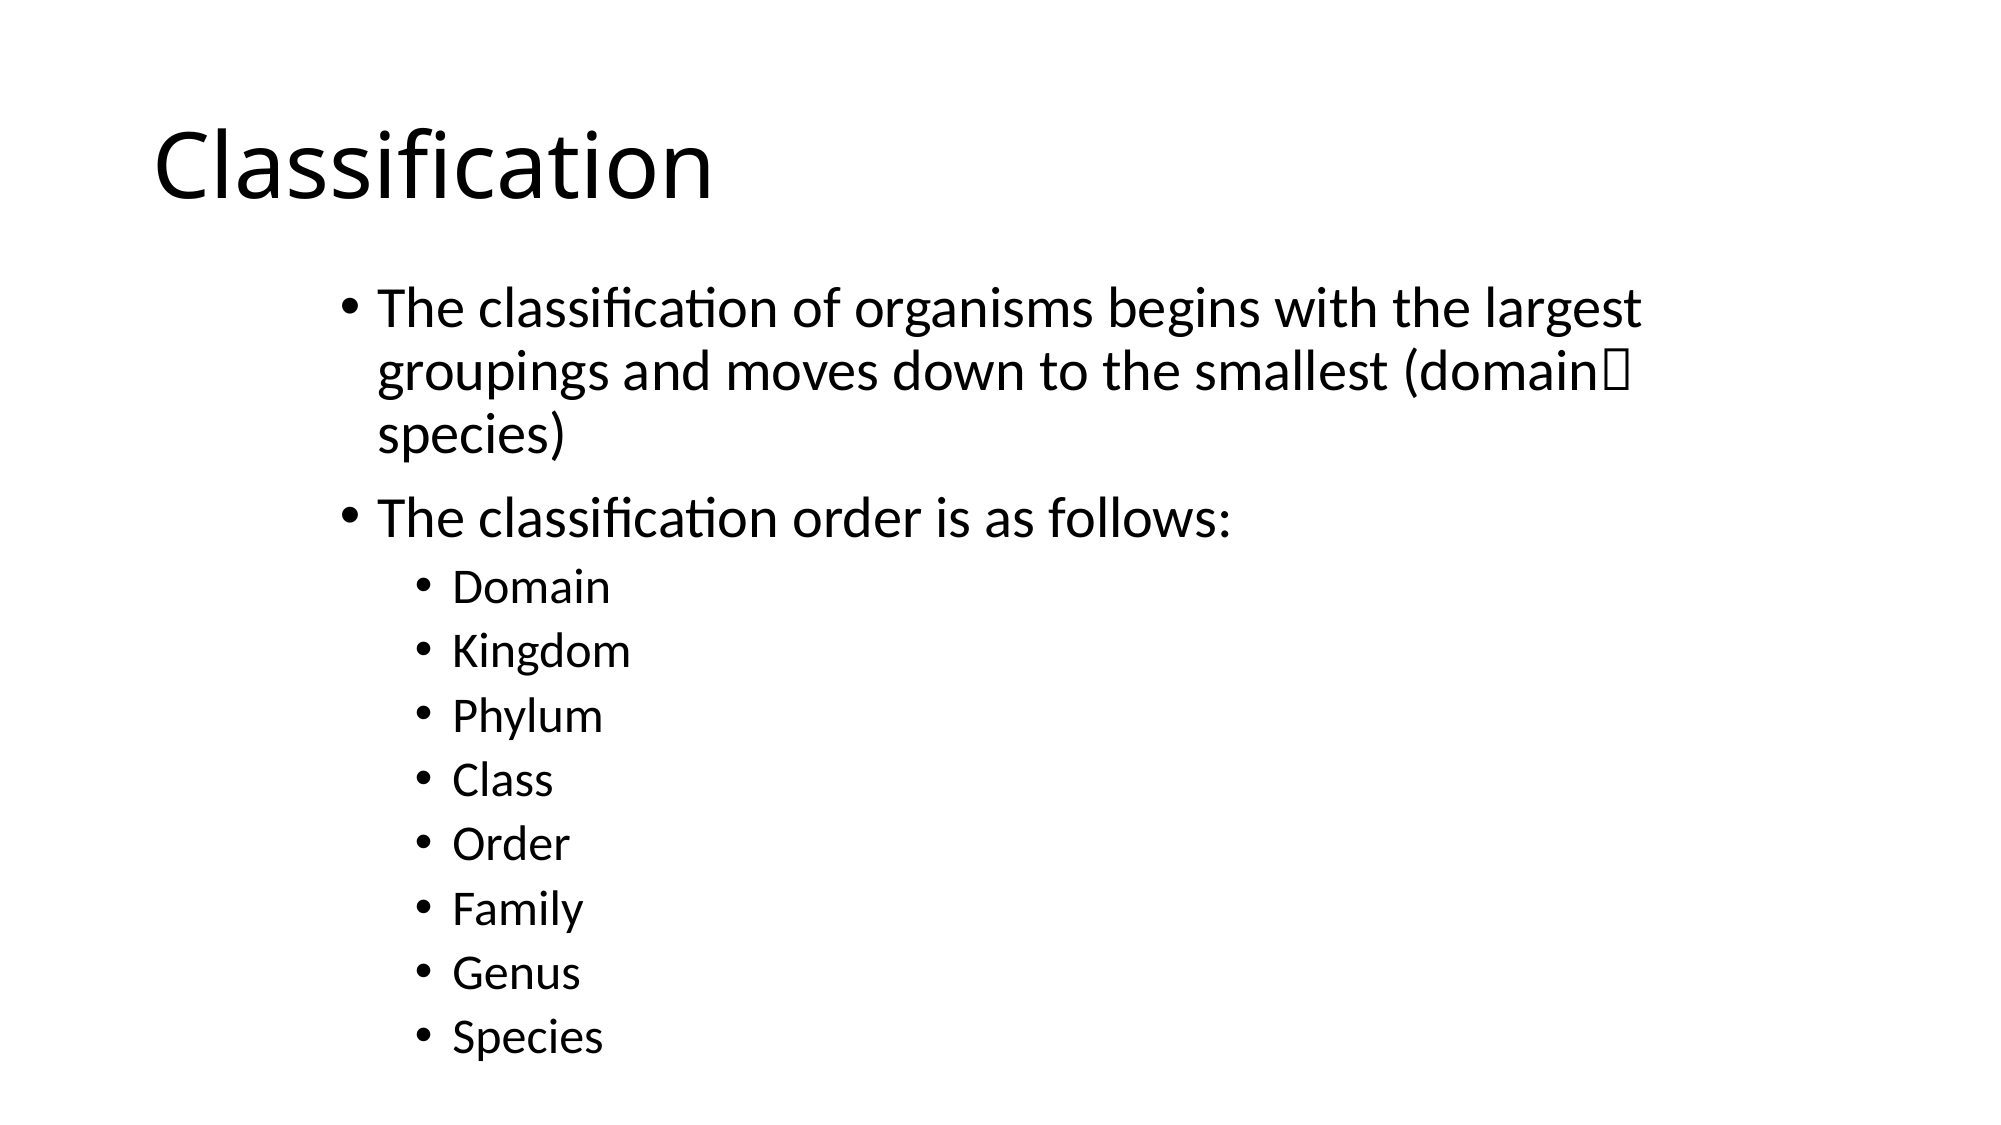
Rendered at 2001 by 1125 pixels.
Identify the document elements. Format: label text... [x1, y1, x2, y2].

list The classification of organisms begins with the largest groupings and moves down to the smallest (domain species) The classification order is as follows: Domain Kingdom Phylum Class Order Family Genus Species [324, 270, 1675, 1075]
title Classification [137, 59, 1863, 278]
